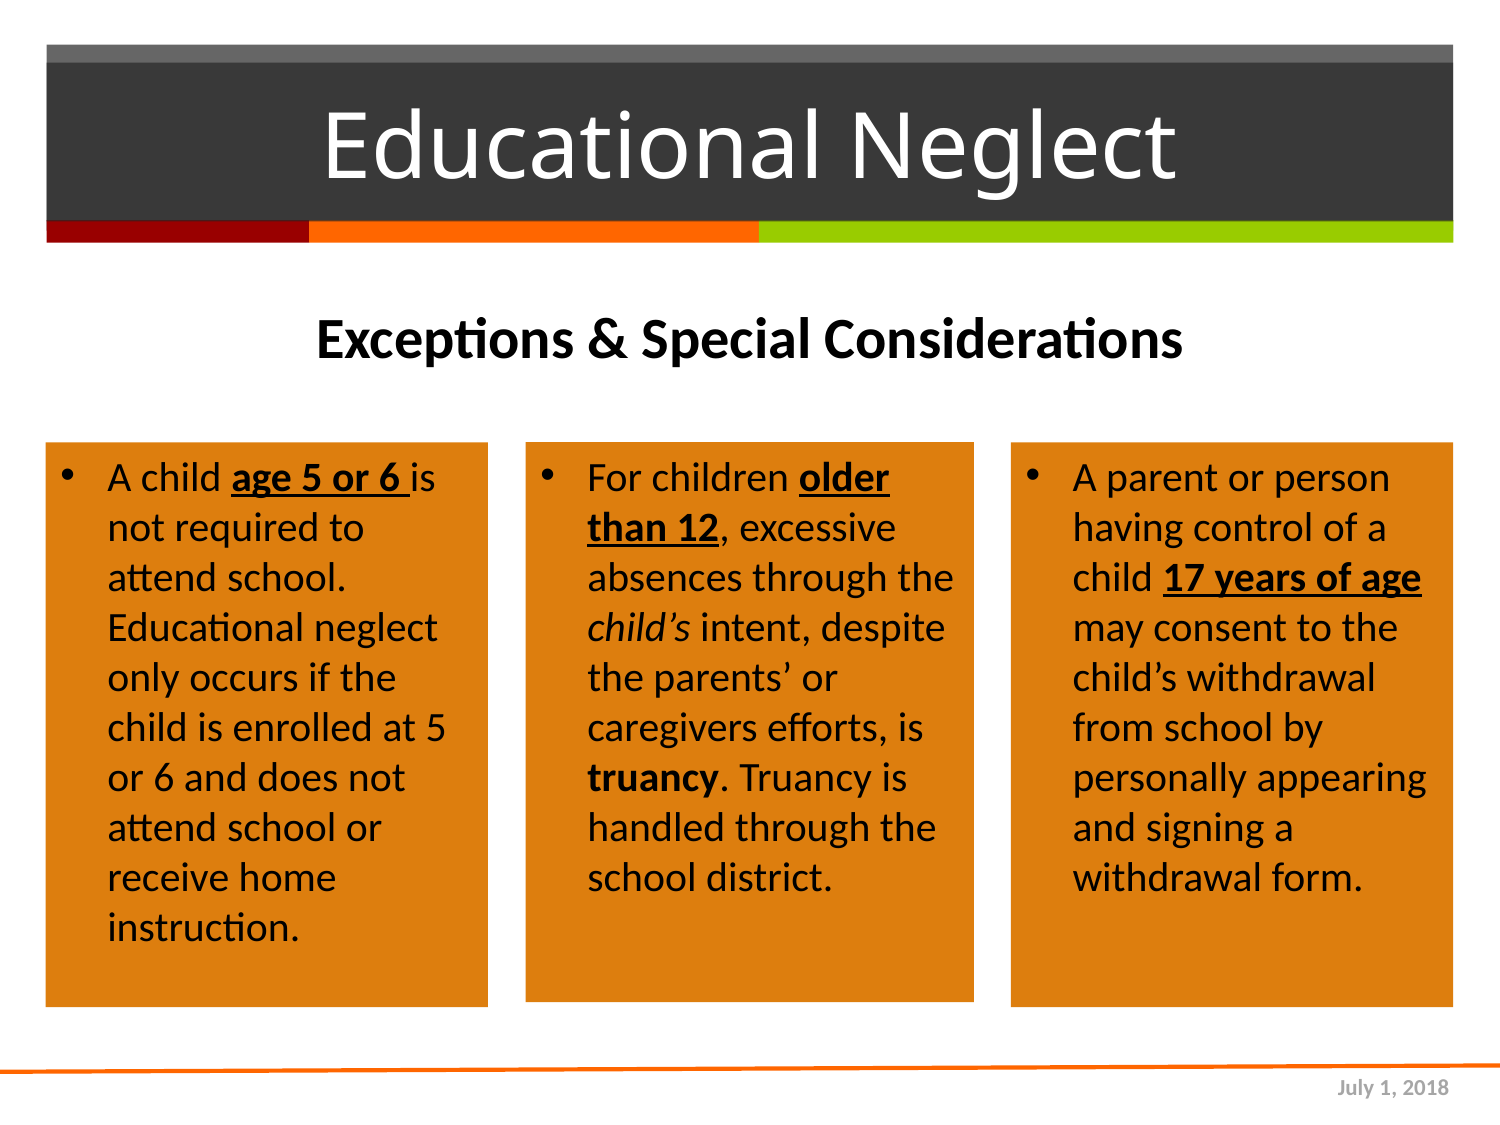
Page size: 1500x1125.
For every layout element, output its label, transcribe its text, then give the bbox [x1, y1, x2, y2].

title Educational Neglect [46, 62, 1454, 222]
text_box A child age 5 or 6 is not required to attend school. Educational neglect only occurs if the child is enrolled at 5 or 6 and does not attend school or receive home instruction. [45, 442, 488, 1008]
text_box A parent or person having control of a child 17 years of age may consent to the child’s withdrawal from school by personally appearing and signing a withdrawal form. [1010, 442, 1454, 1008]
text_box For children older than 12, excessive absences through the child’s intent, despite the parents’ or caregivers efforts, is truancy. Truancy is handled through the school district. [525, 442, 974, 1003]
list Exceptions & Special Considerations [46, 293, 1454, 399]
